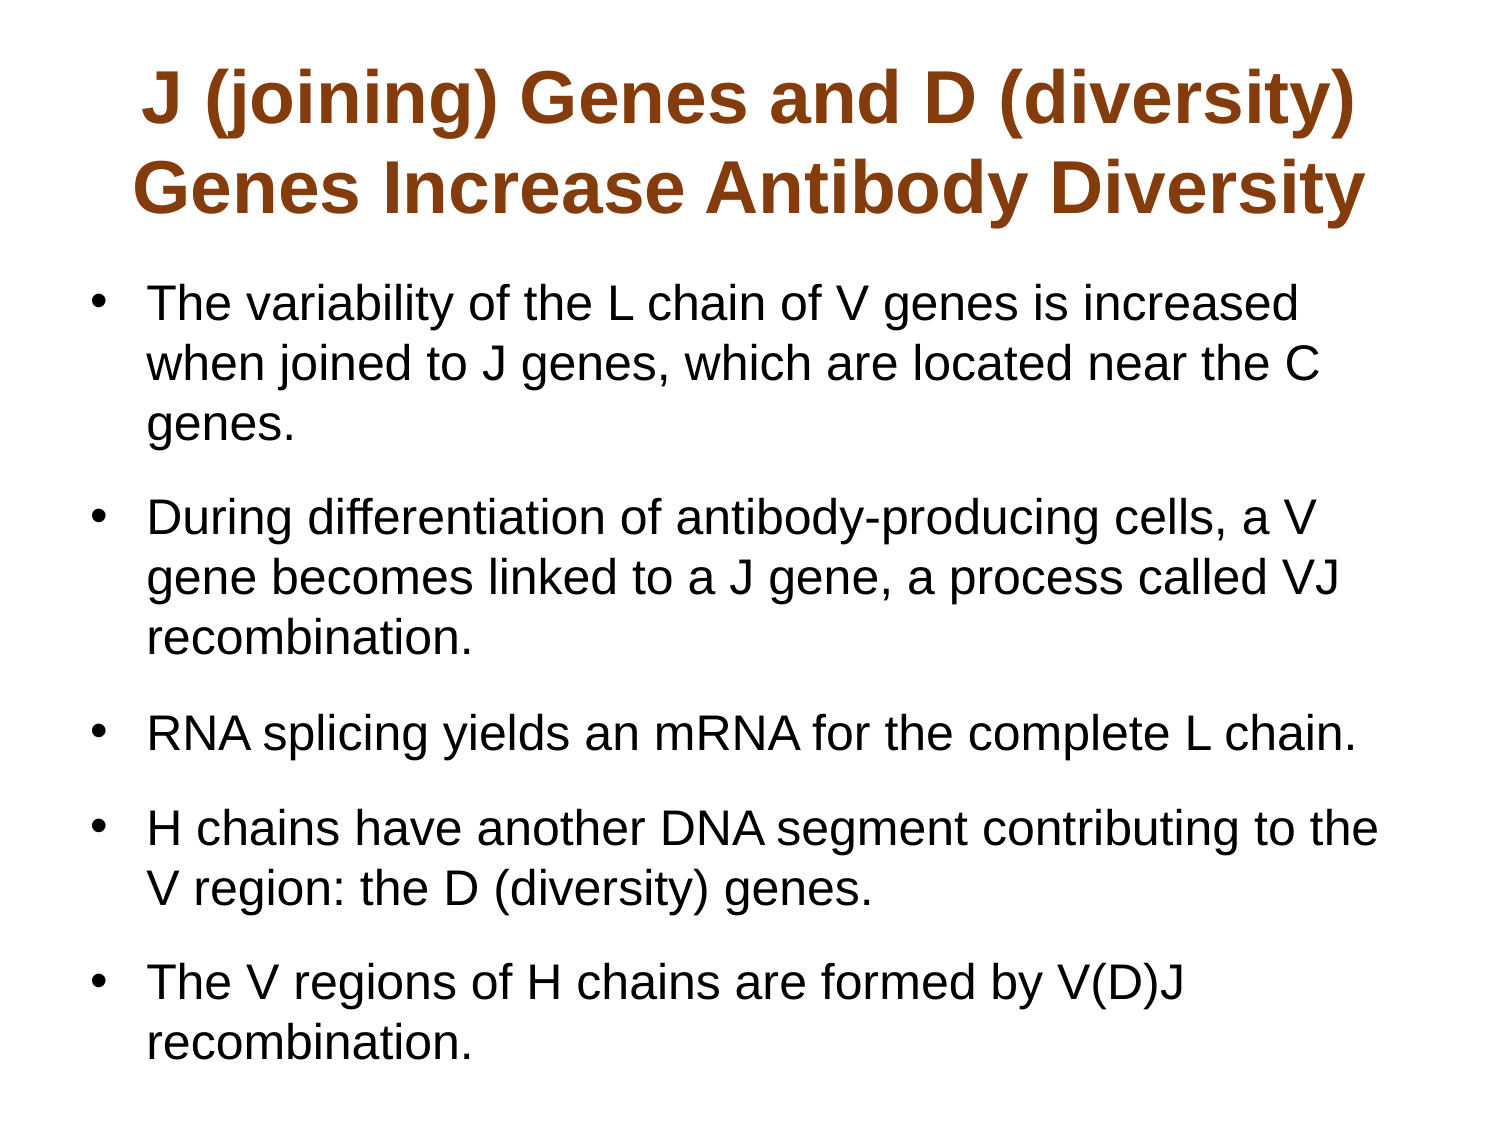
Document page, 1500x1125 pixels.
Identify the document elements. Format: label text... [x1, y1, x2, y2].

title J (joining) Genes and D (diversity) Genes Increase Antibody Diversity [75, 45, 1425, 233]
list The variability of the L chain of V genes is increased when joined to J genes, which are located near the C genes. During differentiation of antibody-producing cells, a V gene becomes linked to a J gene, a process called VJ recombination. RNA splicing yields an mRNA for the complete L chain. H chains have another DNA segment contributing to the V region: the D (diversity) genes. The V regions of H chains are formed by V(D)J recombination. [75, 262, 1425, 1097]
